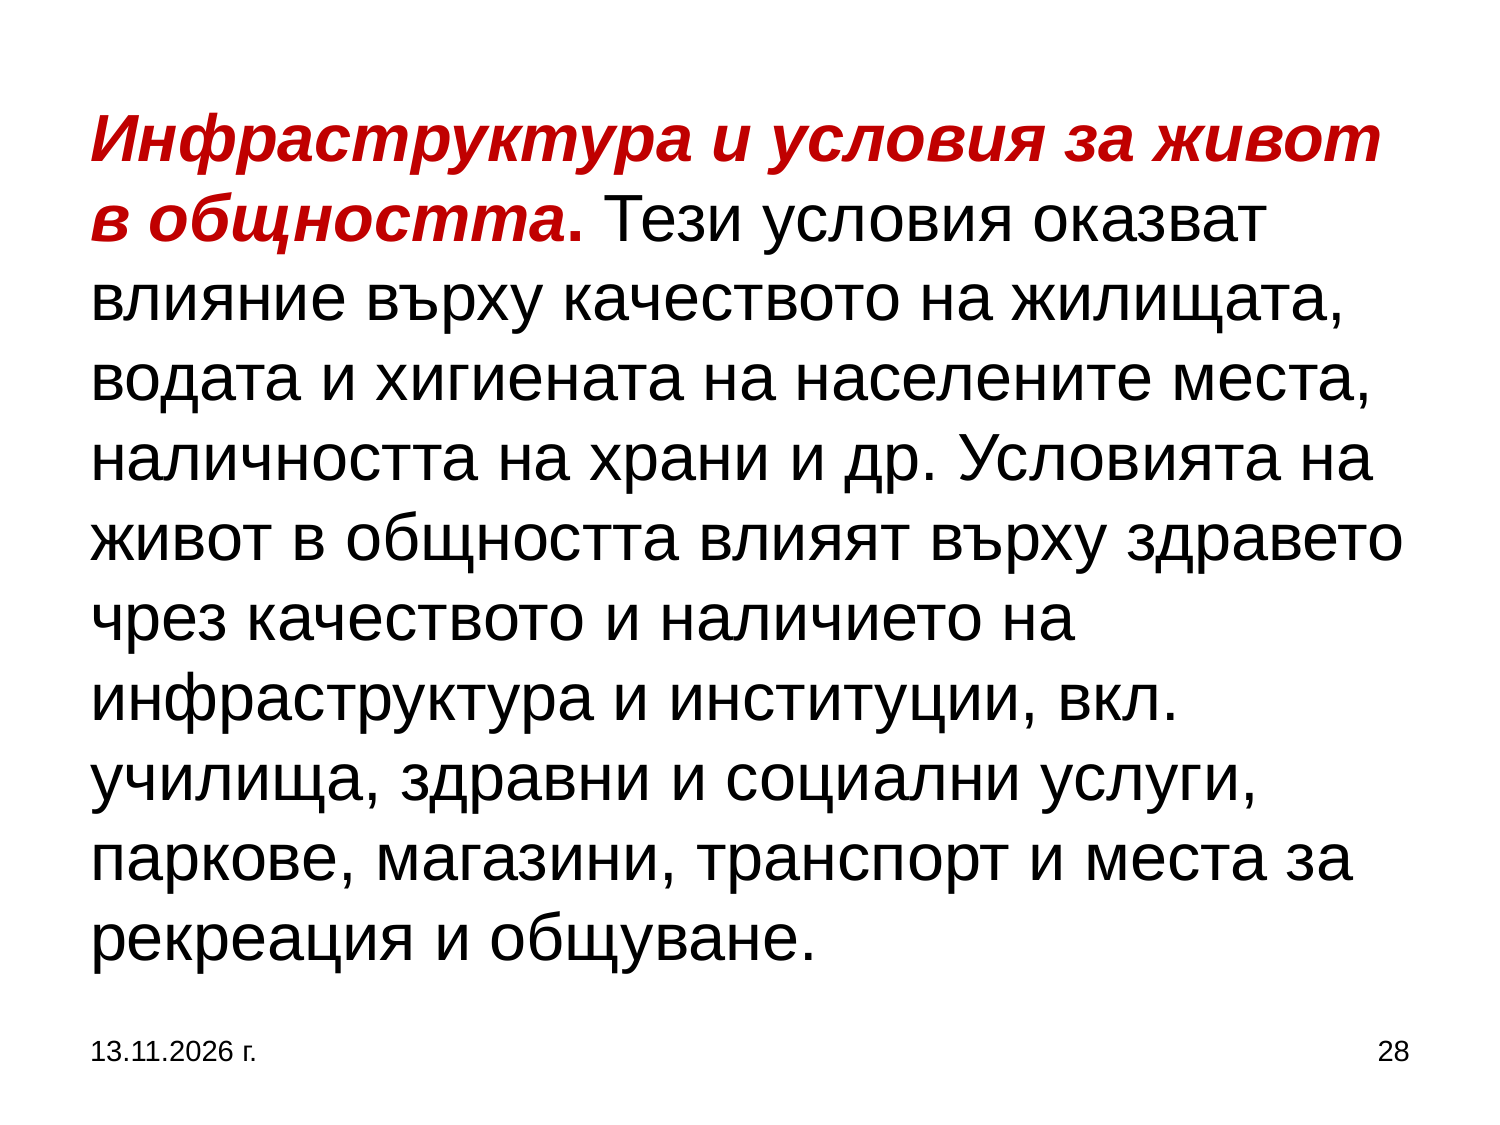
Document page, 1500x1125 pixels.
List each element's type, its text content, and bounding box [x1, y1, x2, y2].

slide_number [75, 1024, 425, 1103]
slide_number 28 [1074, 1024, 1425, 1103]
title Инфраструктура и условия за живот в общността. Тези условия оказват влияние върху качеството на жилищата, водата и хигиената на населените места, наличността на храни и др. Условията на живот в общността влияят върху здравето чрез качеството и наличието на инфраструктура и институции, вкл. училища, здравни и социални услуги, паркове, магазини, транспорт и места за рекреация и общуване. [75, 45, 1425, 1024]
